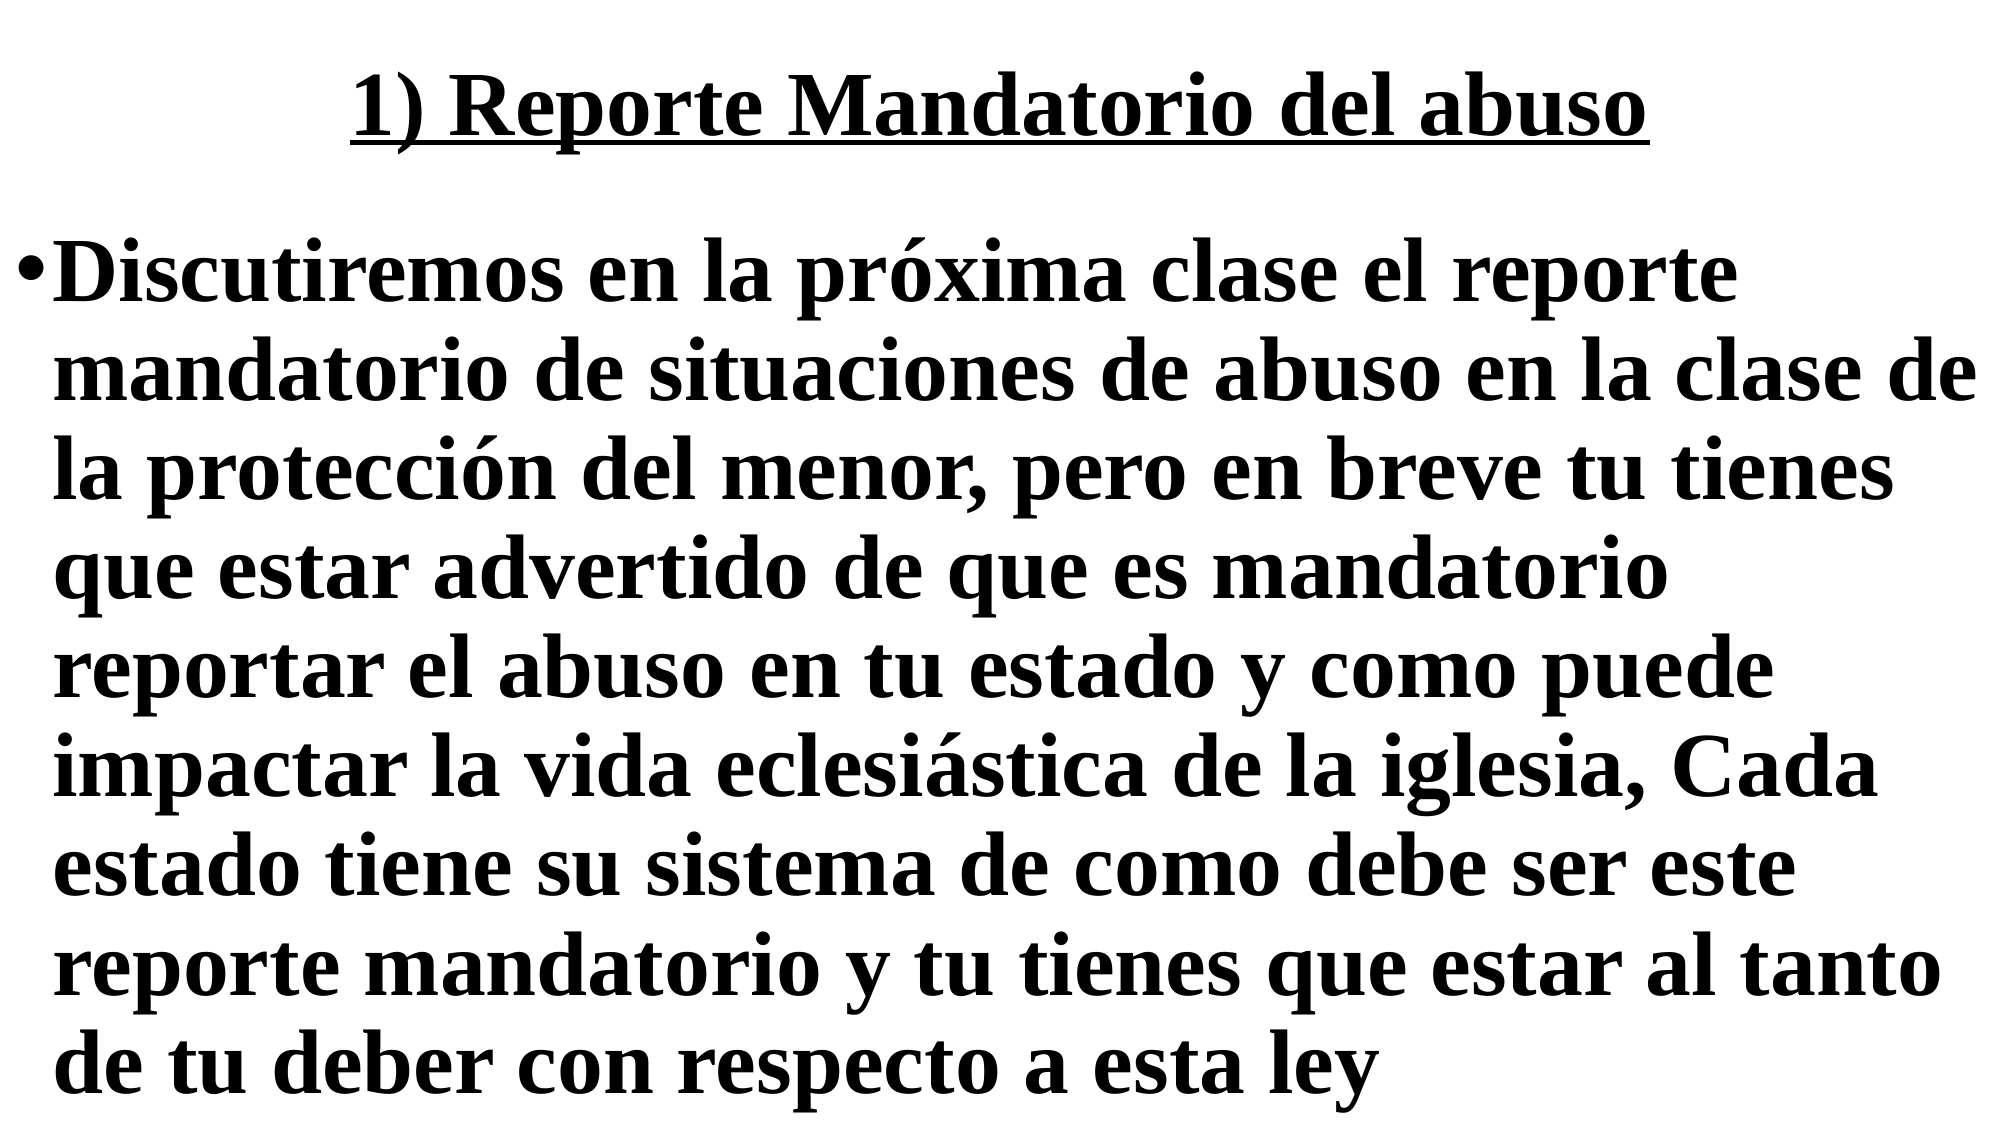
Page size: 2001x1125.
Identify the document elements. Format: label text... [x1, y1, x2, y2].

title 1) Reporte Mandatorio del abuso [0, 42, 2000, 168]
list Discutiremos en la próxima clase el reporte mandatorio de situaciones de abuso en la clase de la protección del menor, pero en breve tu tienes que estar advertido de que es mandatorio reportar el abuso en tu estado y como puede impactar la vida eclesiástica de la iglesia, Cada estado tiene su sistema de como debe ser este reporte mandatorio y tu tienes que estar al tanto de tu deber con respecto a esta ley [0, 215, 2000, 1125]
